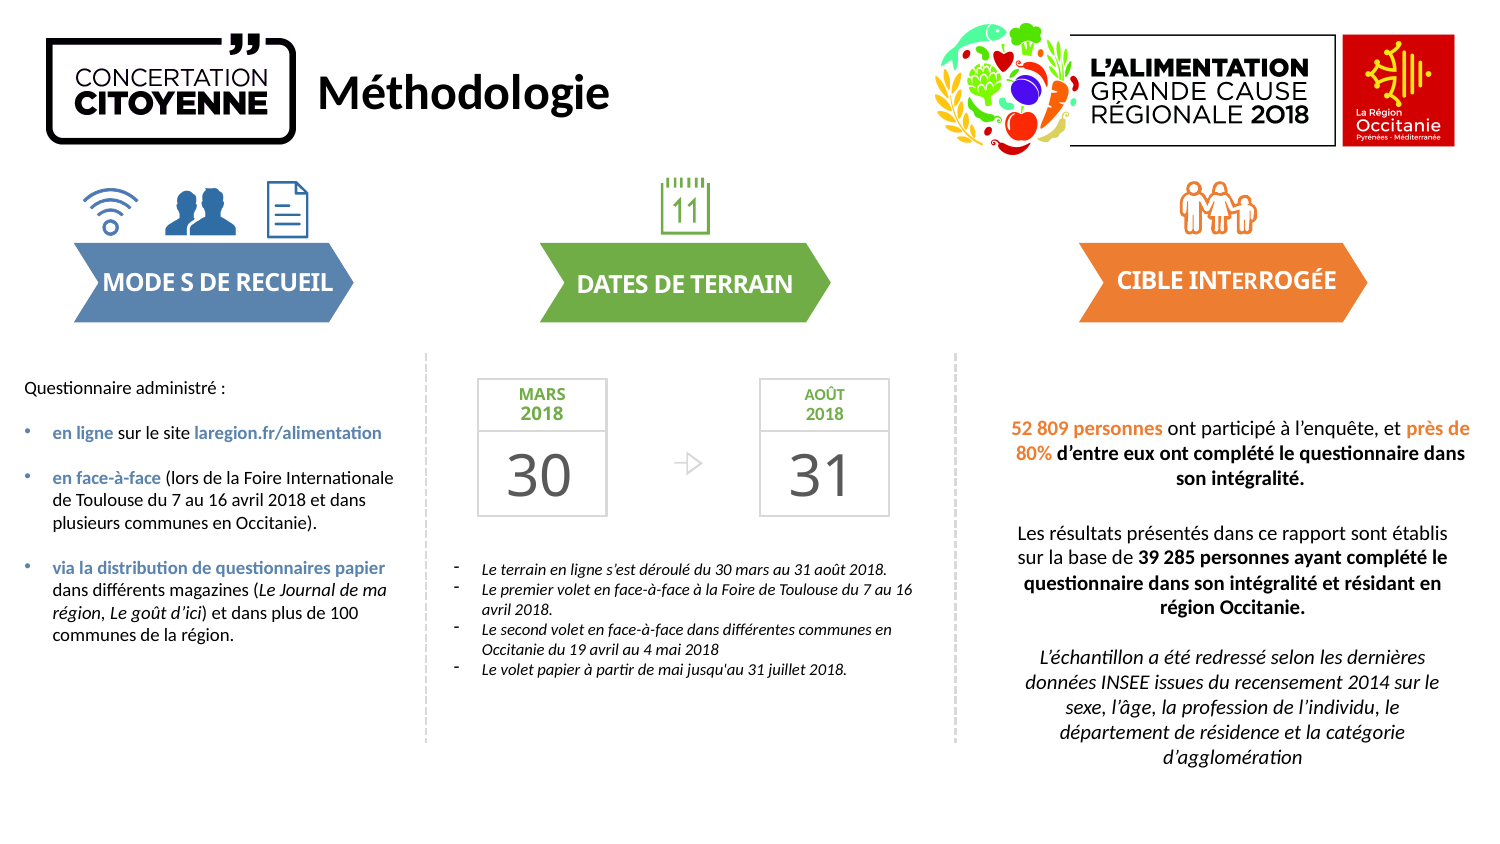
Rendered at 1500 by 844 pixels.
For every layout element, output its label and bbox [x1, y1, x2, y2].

text_box [724, 378, 920, 517]
text_box [441, 378, 637, 517]
picture [0, 0, 1500, 844]
